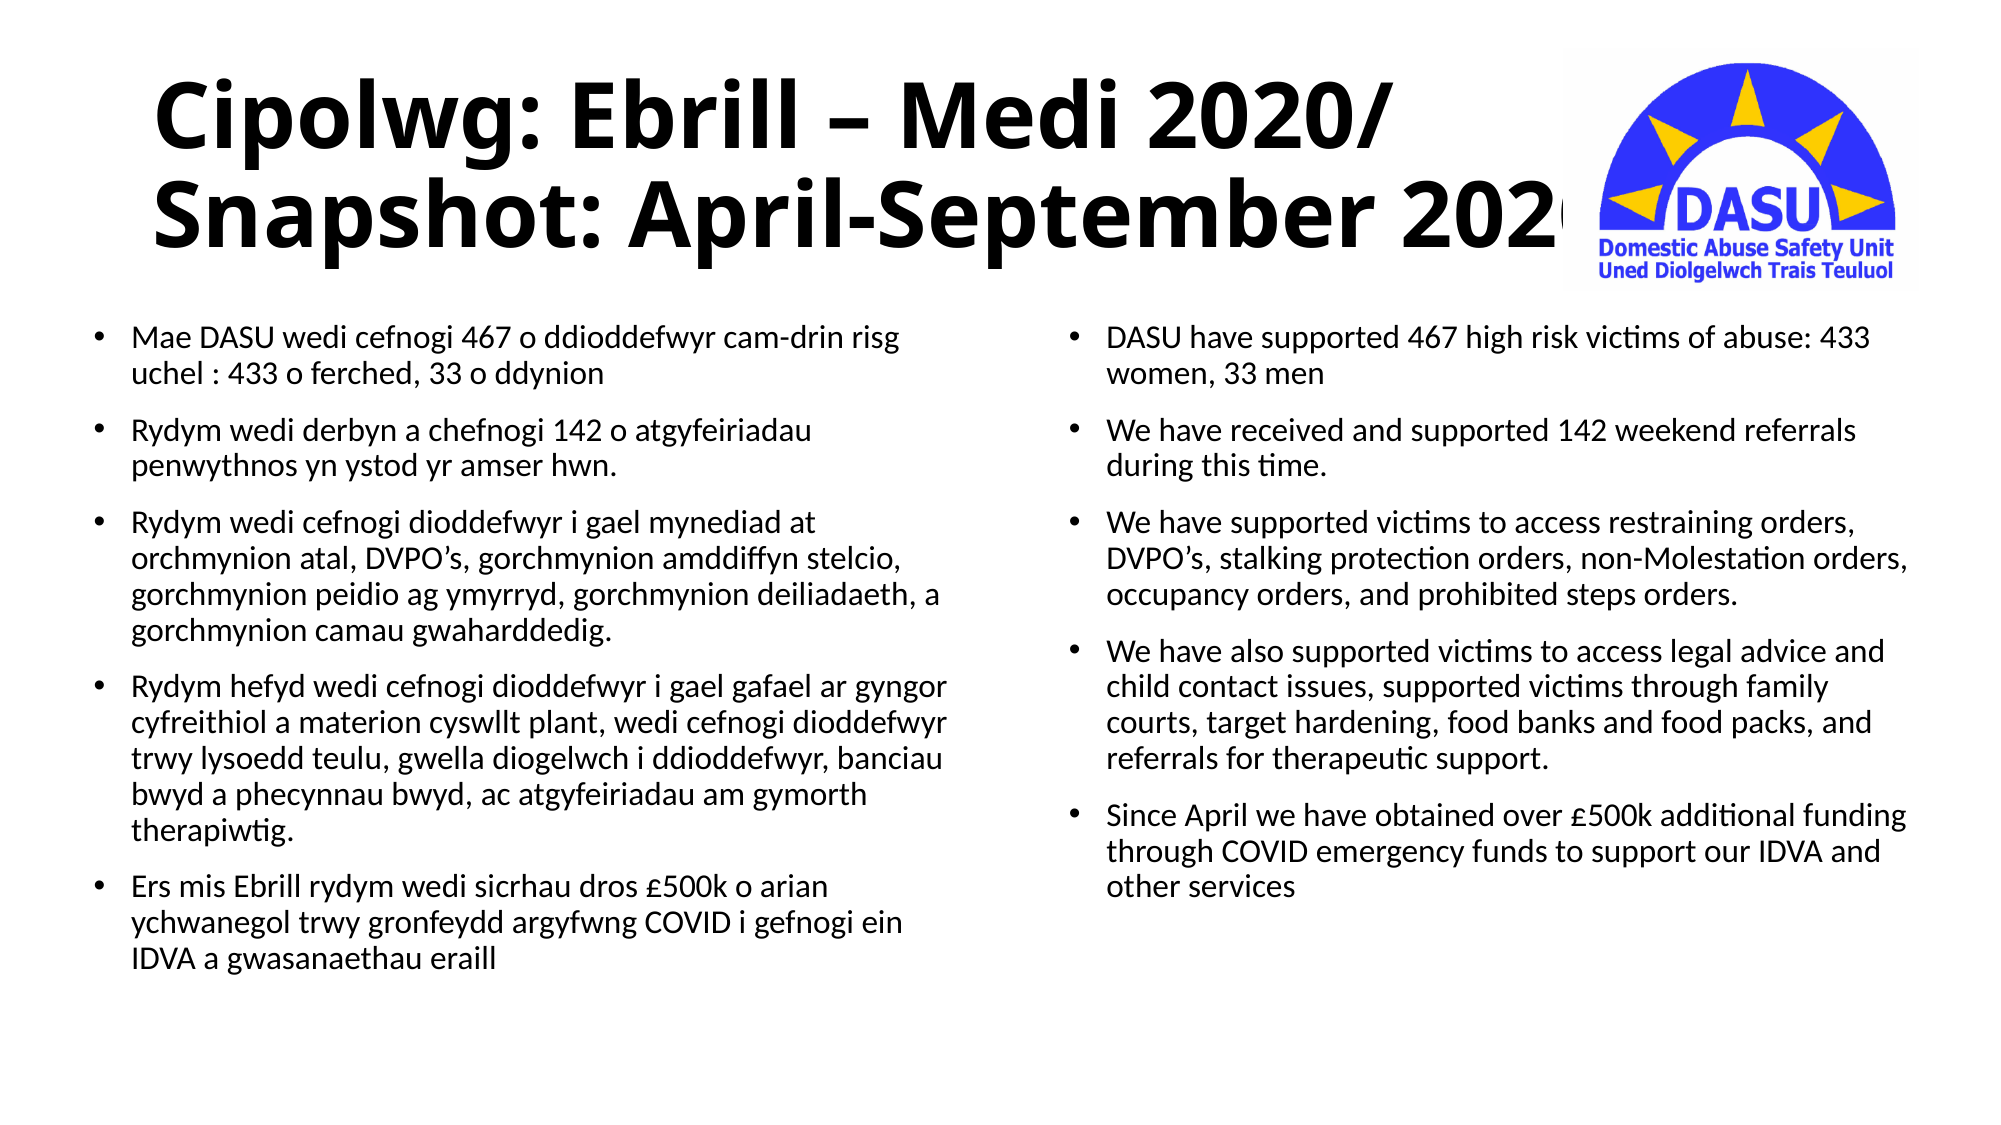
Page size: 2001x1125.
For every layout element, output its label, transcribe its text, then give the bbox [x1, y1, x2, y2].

title Cipolwg: Ebrill – Medi 2020/ Snapshot: April-September 2020 [137, 59, 1563, 278]
text_box Mae DASU wedi cefnogi 467 o ddioddefwyr cam-drin risg uchel : 433 o ferched, 33 o ddynion Rydym wedi derbyn a chefnogi 142 o atgyfeiriadau penwythnos yn ystod yr amser hwn. Rydym wedi cefnogi dioddefwyr i gael mynediad at orchmynion atal, DVPO’s, gorchmynion amddiffyn stelcio, gorchmynion peidio ag ymyrryd, gorchmynion deiliadaeth, a gorchmynion camau gwaharddedig. Rydym hefyd wedi cefnogi dioddefwyr i gael gafael ar gyngor cyfreithiol a materion cyswllt plant, wedi cefnogi dioddefwyr trwy lysoedd teulu, gwella diogelwch i ddioddefwyr, banciau bwyd a phecynnau bwyd, ac atgyfeiriadau am gymorth therapiwtig. Ers mis Ebrill rydym wedi sicrhau dros £500k o arian ychwanegol trwy gronfeydd argyfwng COVID i gefnogi ein IDVA a gwasanaethau eraill [78, 312, 992, 1081]
picture [1563, 48, 1919, 291]
list DASU have supported 467 high risk victims of abuse: 433 women, 33 men We have received and supported 142 weekend referrals during this time. We have supported victims to access restraining orders, DVPO’s, stalking protection orders, non-Molestation orders, occupancy orders, and prohibited steps orders. We have also supported victims to access legal advice and child contact issues, supported victims through family courts, target hardening, food banks and food packs, and referrals for therapeutic support. Since April we have obtained over £500k additional funding through COVID emergency funds to support our IDVA and other services [1054, 312, 1943, 1039]
